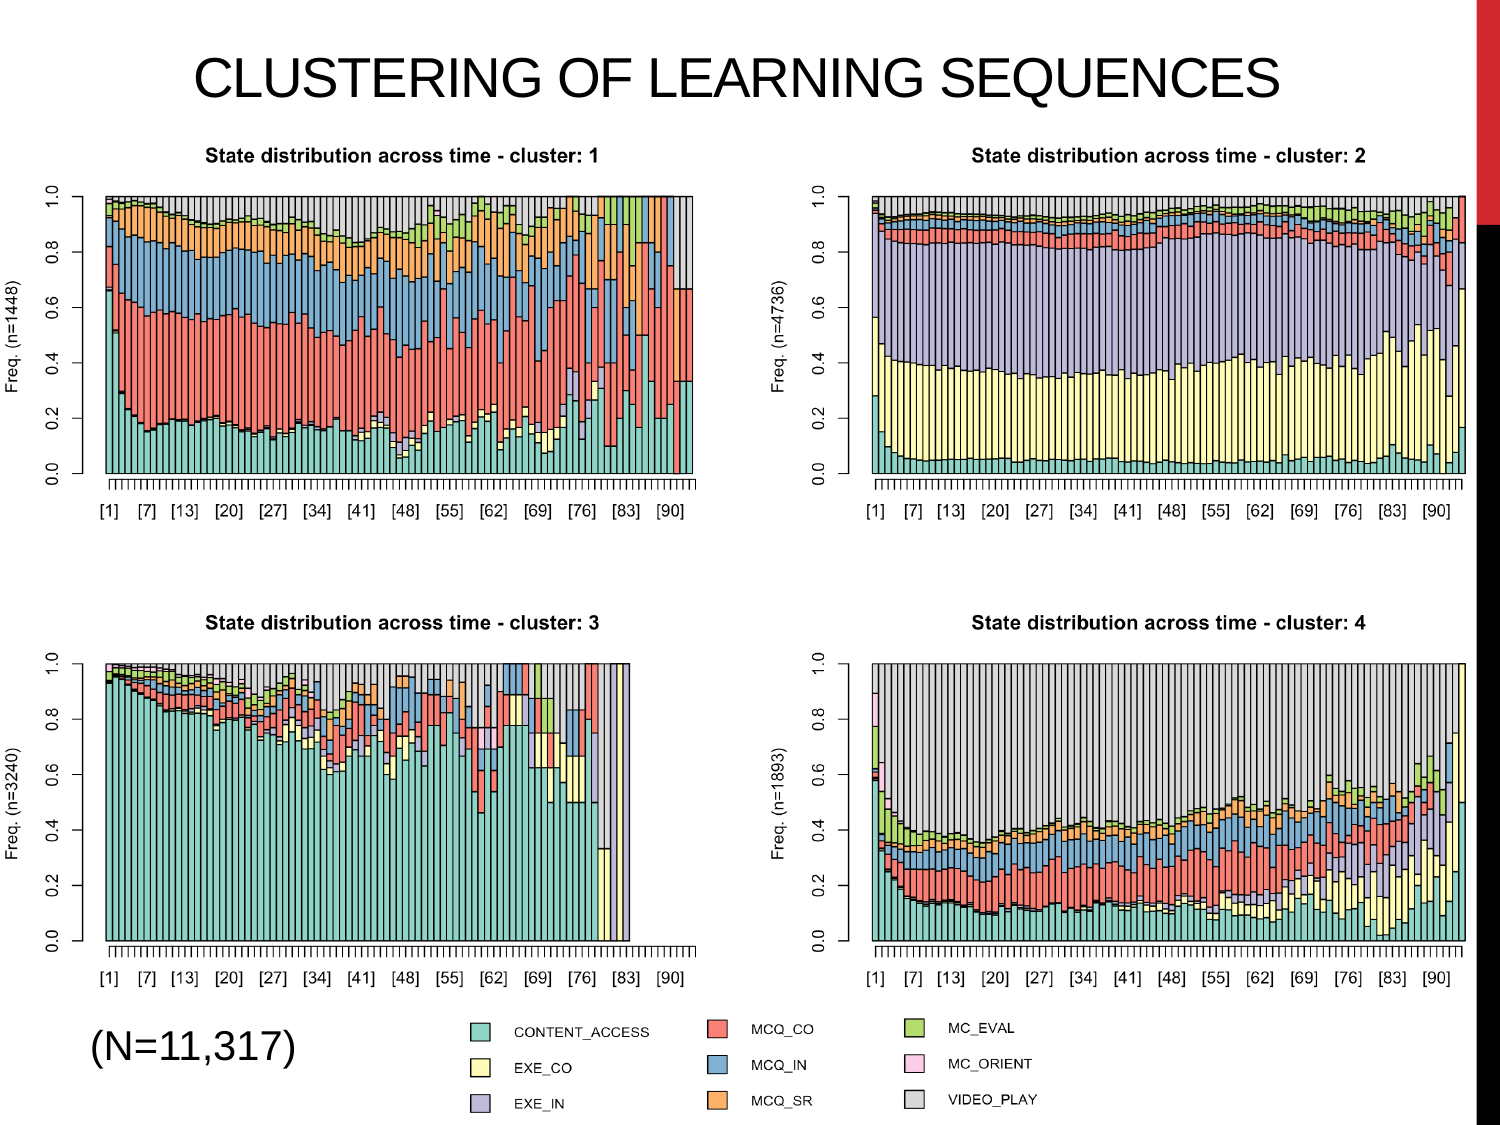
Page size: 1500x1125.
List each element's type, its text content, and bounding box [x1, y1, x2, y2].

text_box (N=11,317) [74, 1011, 318, 1076]
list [0, 131, 1476, 996]
title Clustering of learning sequences [101, 0, 1374, 117]
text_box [458, 1010, 1109, 1125]
